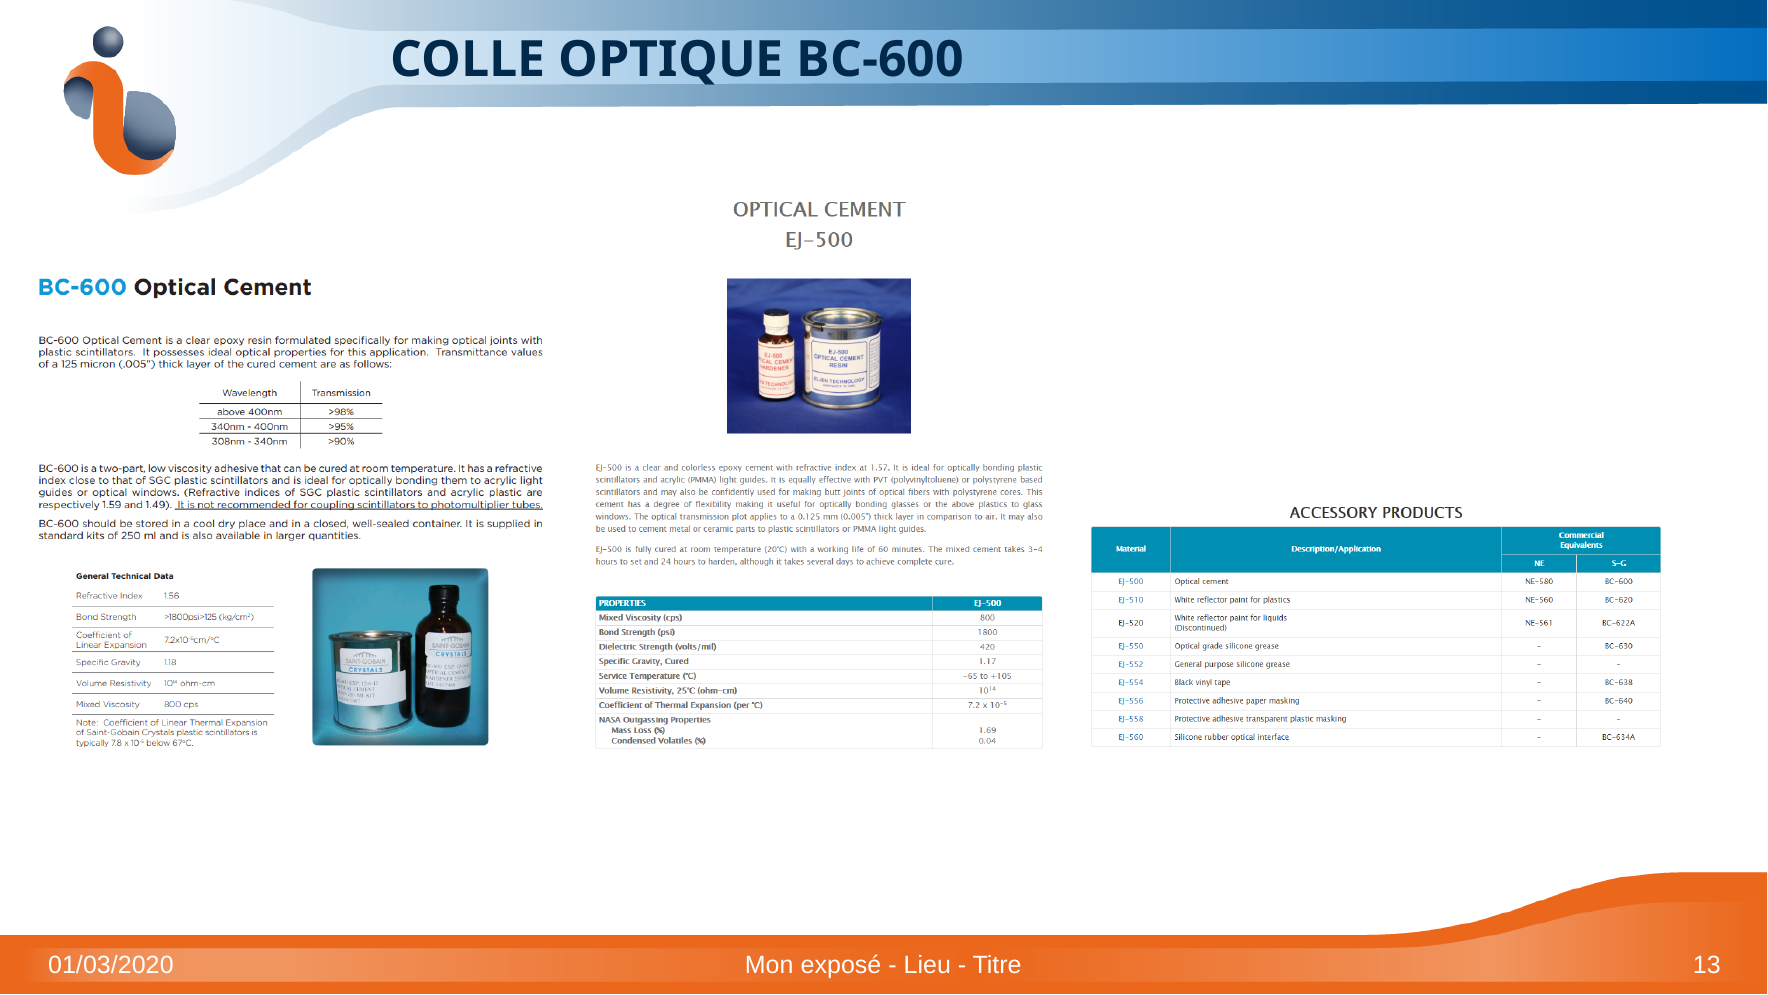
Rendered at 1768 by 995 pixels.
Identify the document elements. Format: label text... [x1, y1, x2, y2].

picture [0, 0, 1768, 994]
slide_number 13 [1338, 937, 1736, 991]
title COLLE OPTIQUE BC-600 [375, 24, 1309, 96]
footer Mon exposé - Lieu - Titre [481, 937, 1286, 991]
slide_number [33, 937, 429, 991]
